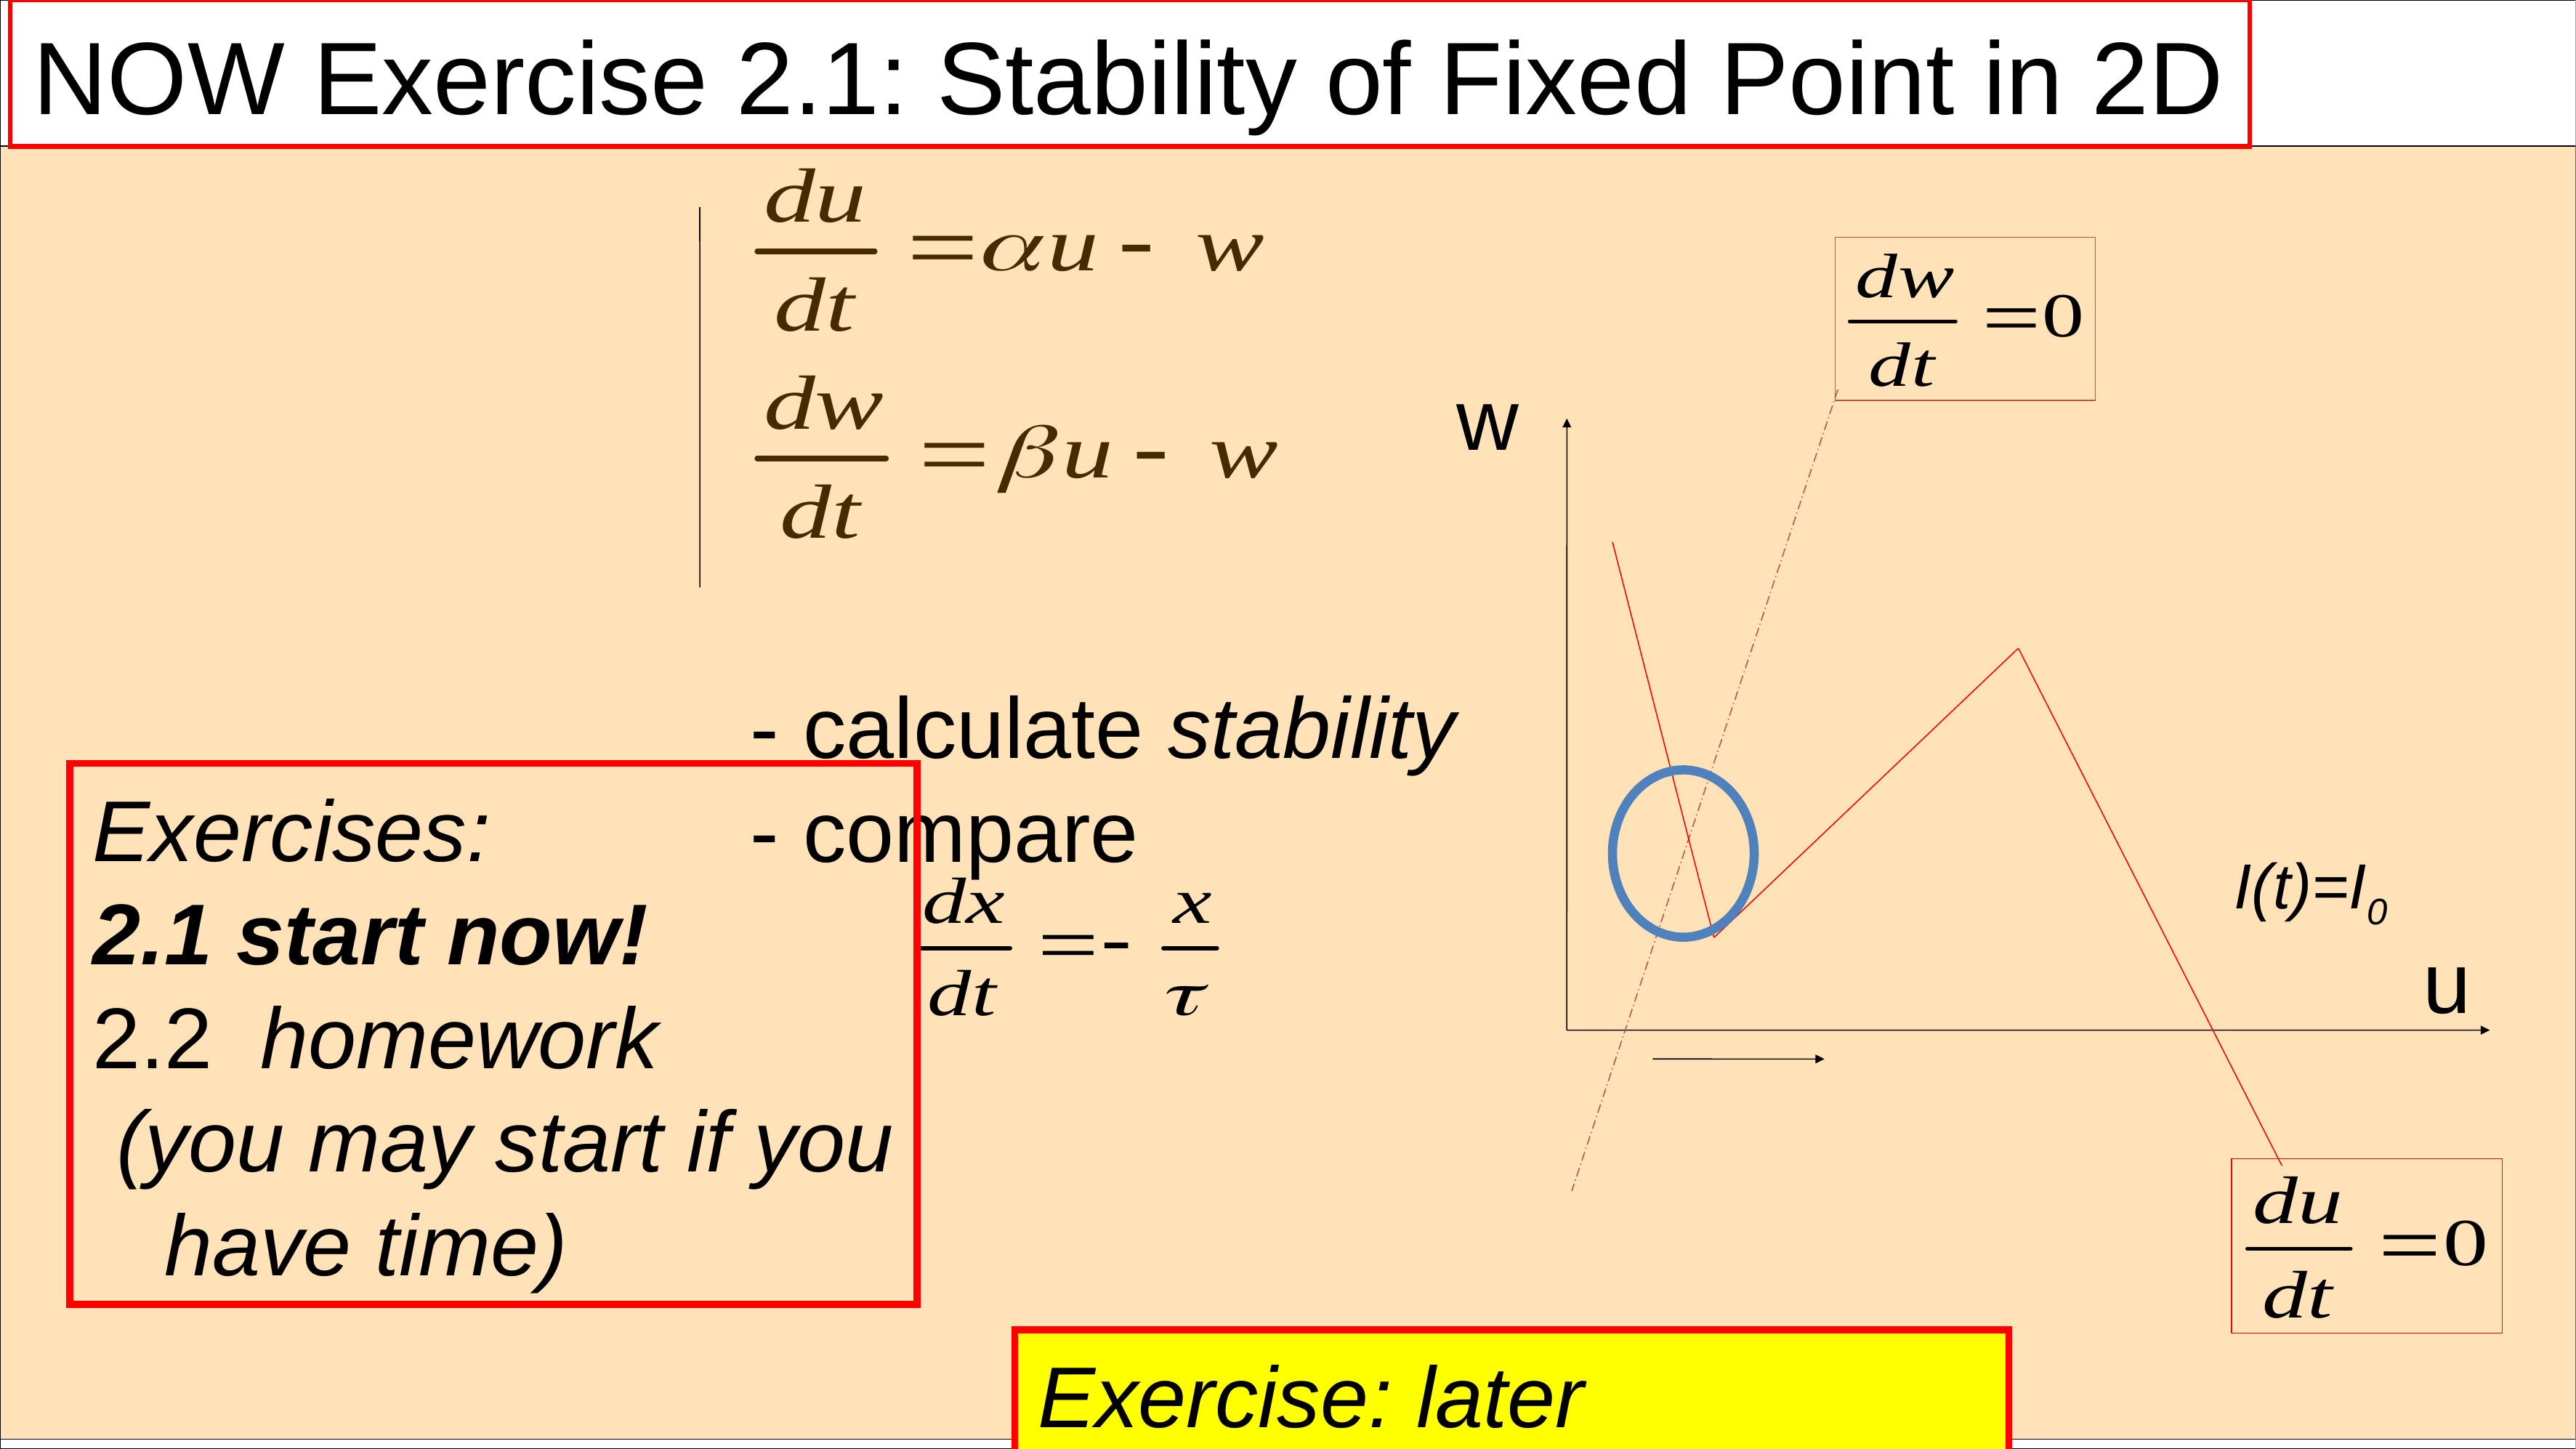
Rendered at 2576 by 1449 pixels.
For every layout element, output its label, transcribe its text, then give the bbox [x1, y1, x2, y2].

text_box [740, 145, 1290, 557]
text_box [0, 1440, 1014, 1449]
text_box [1562, 418, 1572, 1030]
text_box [1835, 237, 2096, 400]
text_box u [2399, 915, 2495, 1042]
text_box Exercise: later 11h20-11h35 Next lecture: 11h35 [1014, 1330, 2009, 1449]
text_box - calculate stability - compare [703, 557, 1479, 891]
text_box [902, 860, 1239, 1030]
text_box I(t)=I0 [2285, 834, 2411, 944]
text_box [2009, 1440, 2576, 1449]
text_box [2232, 1158, 2503, 1333]
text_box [1612, 541, 2282, 1166]
text_box w [1434, 352, 1543, 479]
text_box Exercises: 2.1 start now! 2.2 homework (you may start if you have time) [69, 763, 917, 1304]
text_box NOW Exercise 2.1: Stability of Fixed Point in 2D [10, 0, 2250, 147]
text_box [2250, 0, 2576, 146]
text_box [0, 0, 10, 146]
text_box [0, 146, 2576, 1440]
